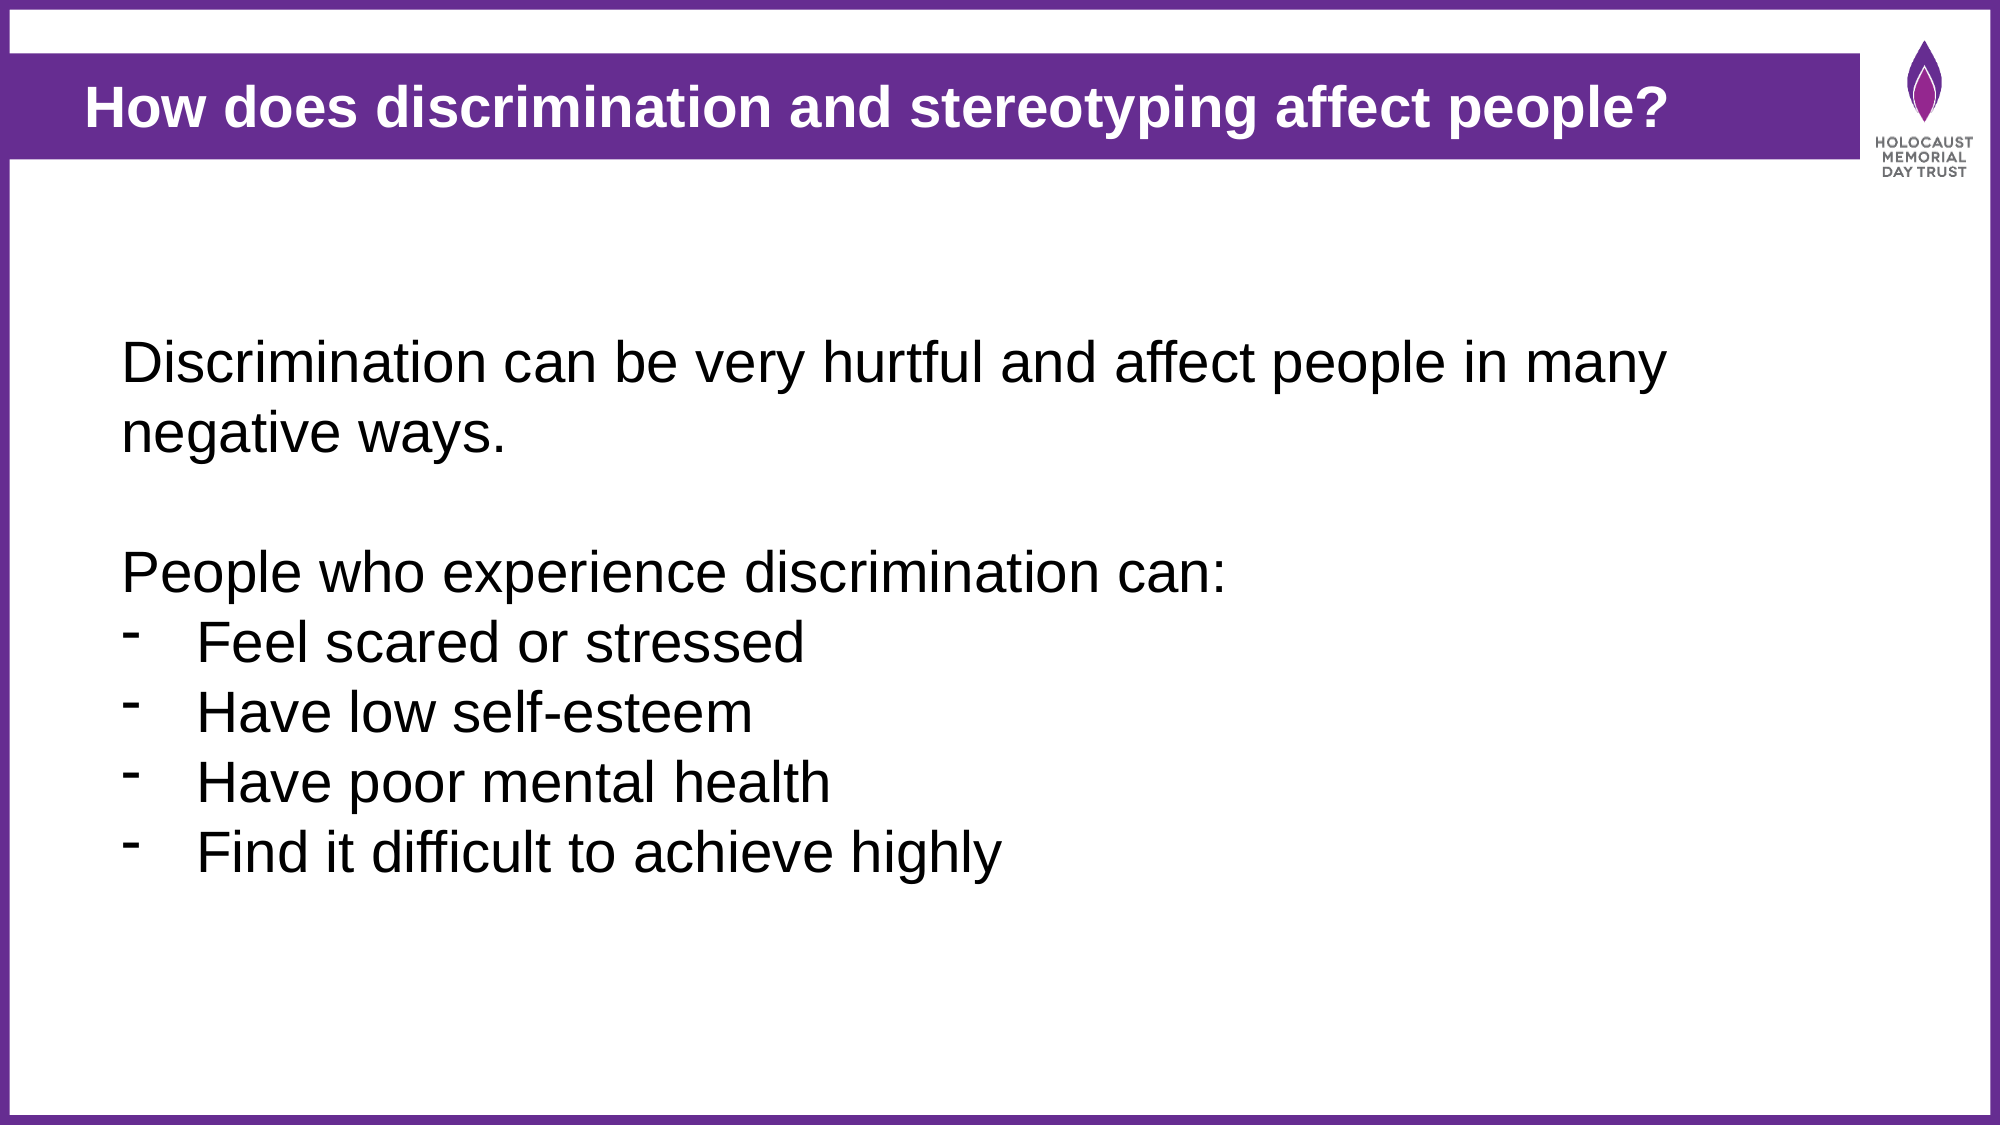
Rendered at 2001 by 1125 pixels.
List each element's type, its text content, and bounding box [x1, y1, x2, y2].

text_box [11, 52, 1861, 160]
text_box [0, 0, 2000, 1125]
text_box Discrimination can be very hurtful and affect people in many negative ways. People who experience discrimination can: Feel scared or stressed Have low self-esteem Have poor mental health Find it difficult to achieve highly [106, 316, 1894, 962]
picture [1875, 40, 1973, 177]
text_box How does discrimination and stereotyping affect people? [69, 61, 1785, 147]
